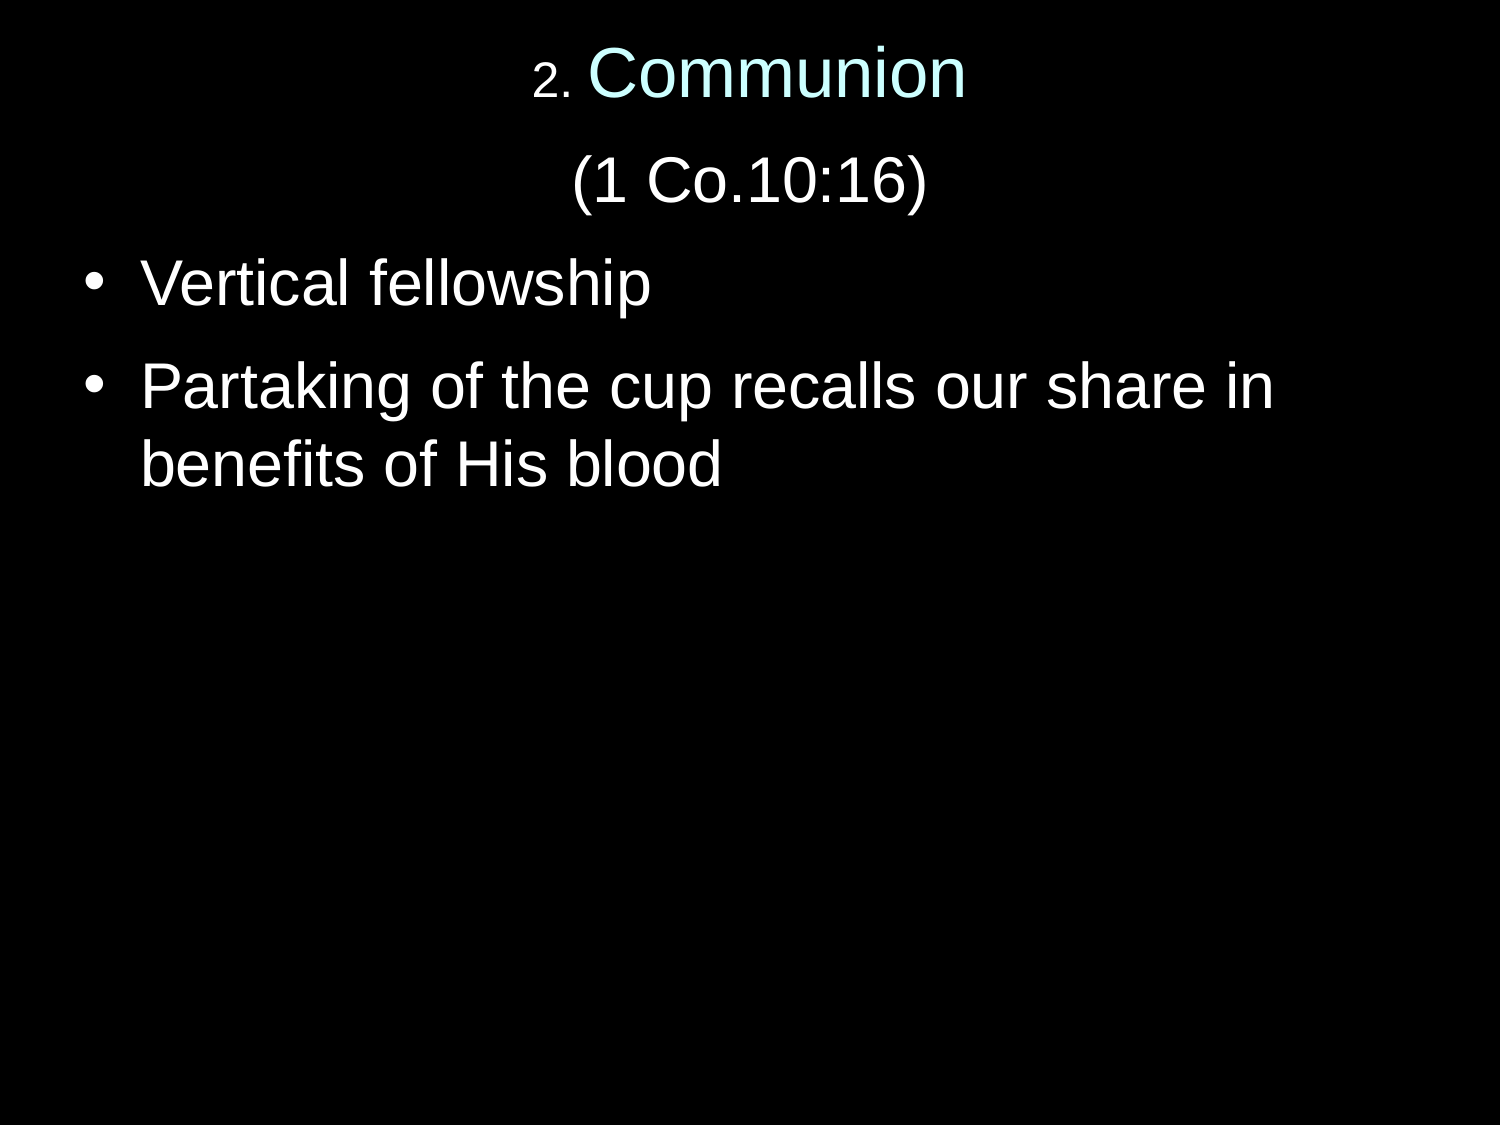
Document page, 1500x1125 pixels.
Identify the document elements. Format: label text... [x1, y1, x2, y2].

title 2. Communion [75, 12, 1425, 125]
list (1 Co.10:16) Vertical fellowship Partaking of the cup recalls our share in benefits of His blood [68, 130, 1432, 1056]
